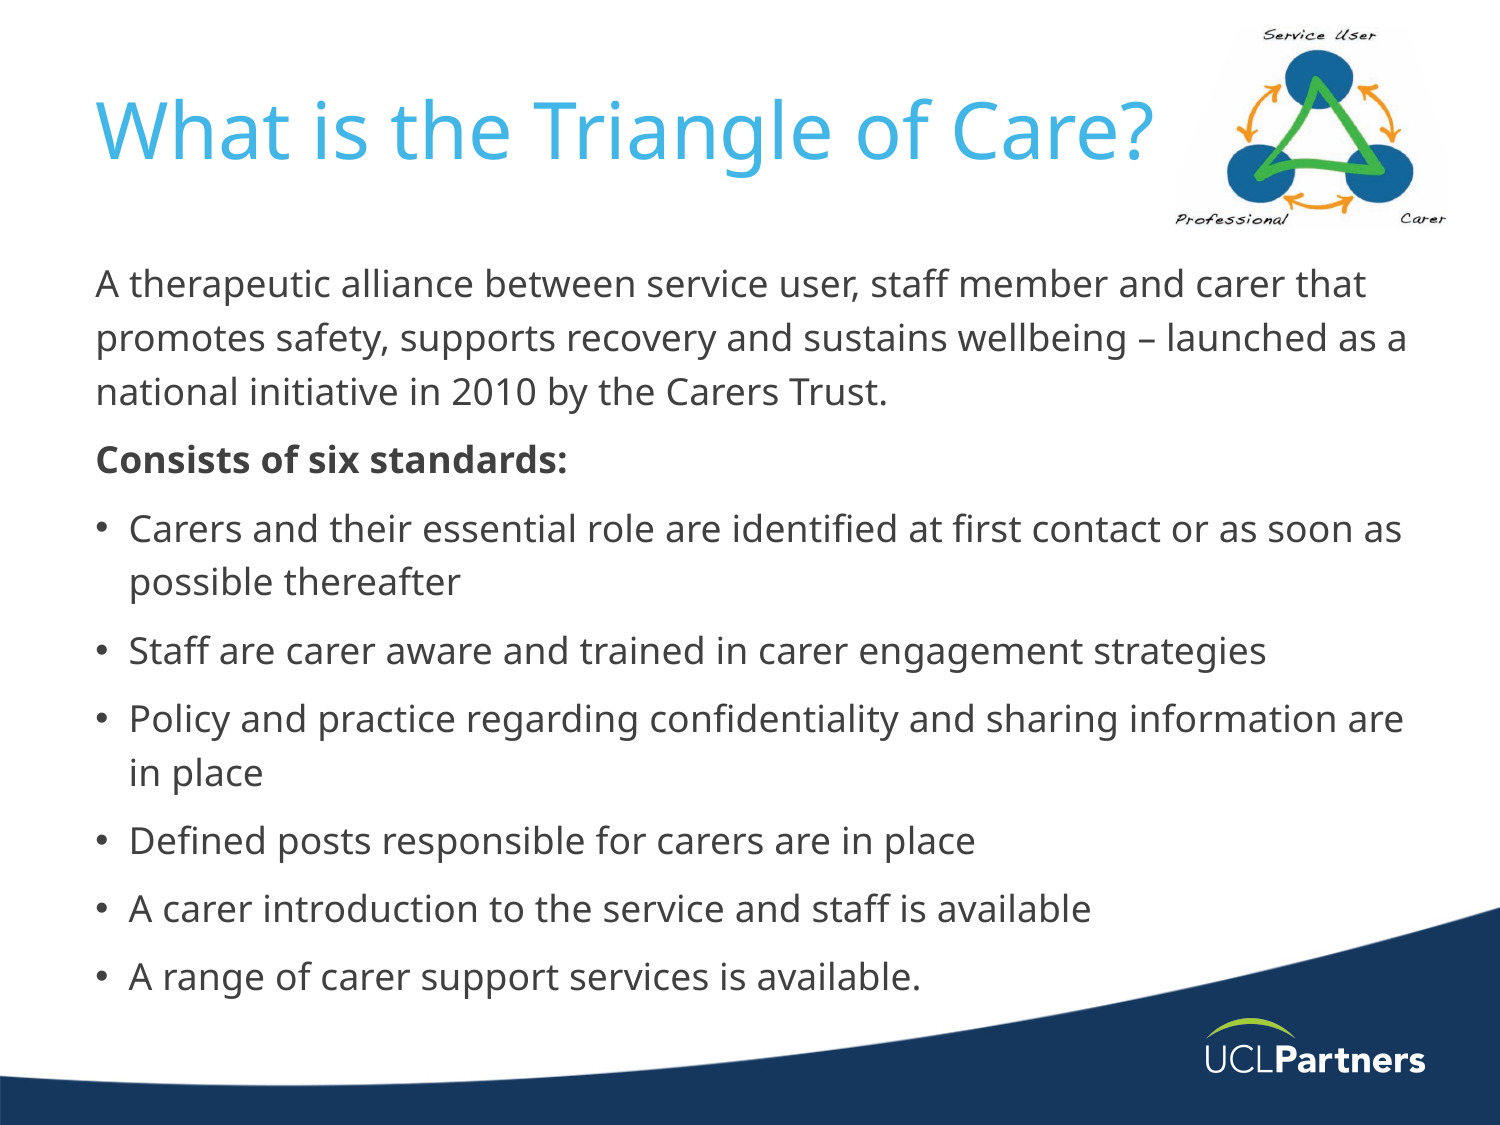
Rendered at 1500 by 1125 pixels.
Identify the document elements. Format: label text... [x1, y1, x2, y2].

list A therapeutic alliance between service user, staff member and carer that promotes safety, supports recovery and sustains wellbeing – launched as a national initiative in 2010 by the Carers Trust. Consists of six standards: Carers and their essential role are identified at first contact or as soon as possible thereafter Staff are carer aware and trained in carer engagement strategies Policy and practice regarding confidentiality and sharing information are in place Defined posts responsible for carers are in place A carer introduction to the service and staff is available A range of carer support services is available. [80, 243, 1441, 1012]
title What is the Triangle of Care? [80, 83, 1150, 240]
picture [0, 0, 1500, 1125]
